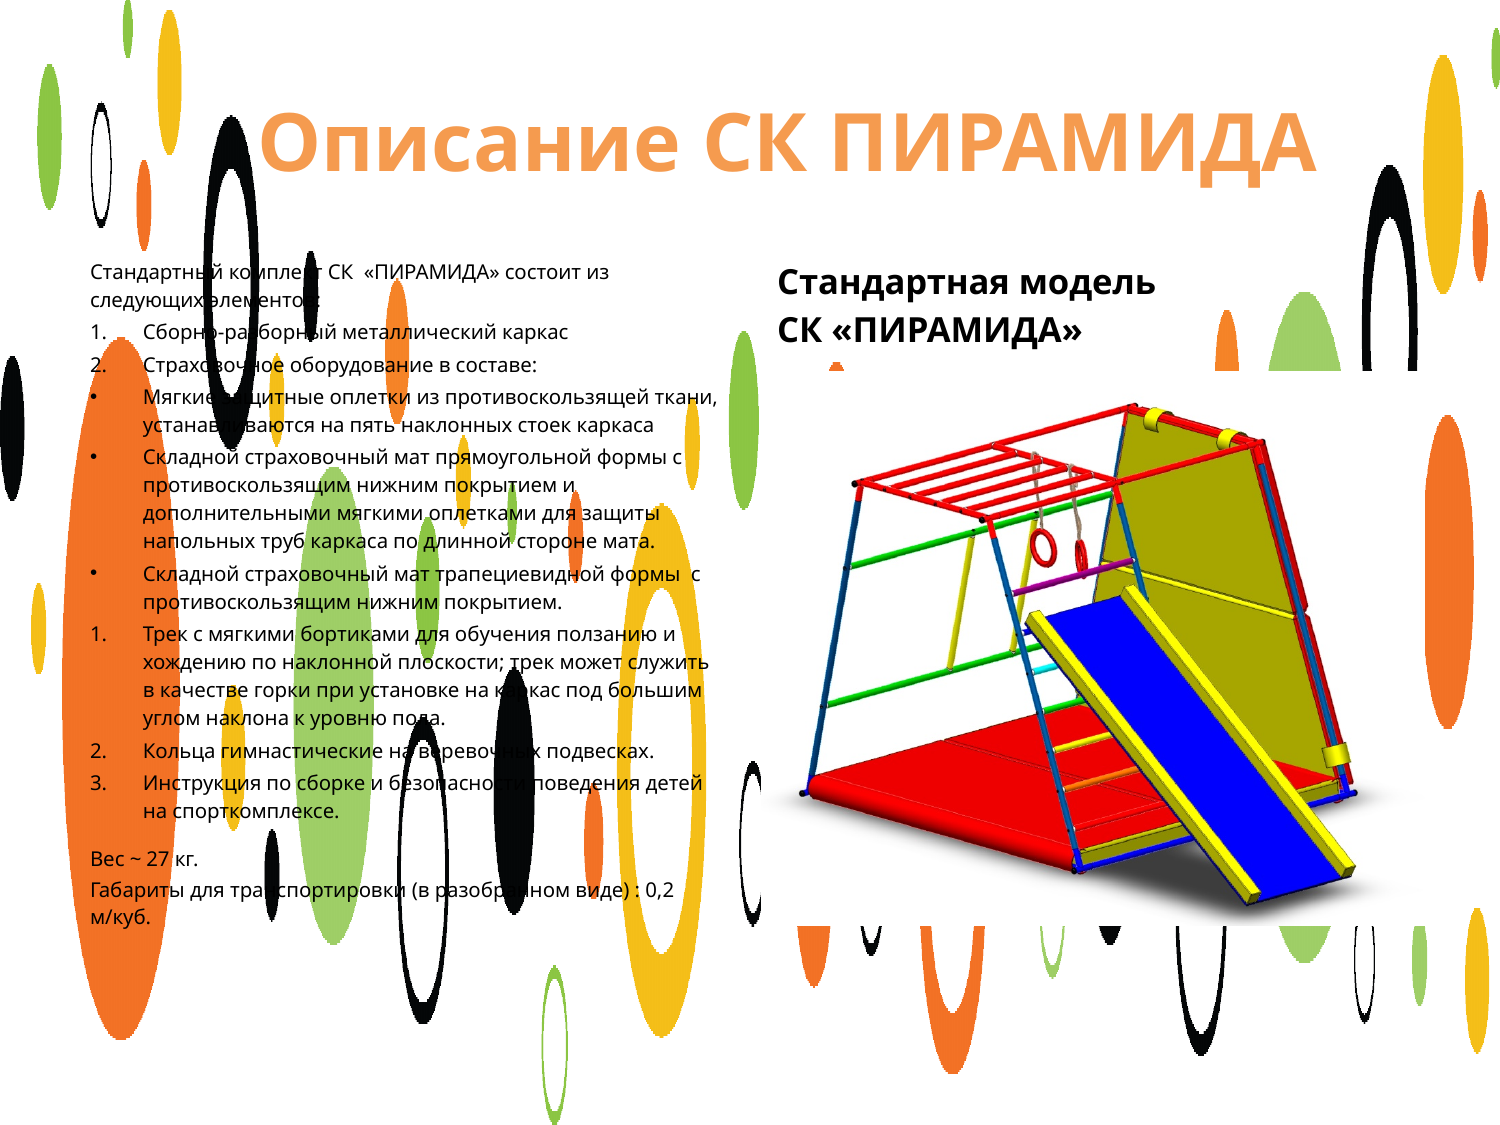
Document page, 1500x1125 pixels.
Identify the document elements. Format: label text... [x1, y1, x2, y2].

list Стандартная модель СК «ПИРАМИДА» [761, 251, 1425, 357]
list Стандартный комплект СК «ПИРАМИДА» состоит из следующих элементов: Сборно-разборный металлический каркас Страховочное оборудование в составе: Мягкие защитные оплетки из противоскользящей ткани, устанавливаются на пять наклонных стоек каркаса Складной страховочный мат прямоугольной формы с противоскользящим нижним покрытием и дополнительными мягкими оплетками для защиты напольных труб каркаса по длинной стороне мата. Складной страховочный мат трапециевидной формы с противоскользящим нижним покрытием. Трек с мягкими бортиками для обучения ползанию и хождению по наклонной плоскости; трек может служить в качестве горки при установке на каркас под большим углом наклона к уровню пола. Кольца гимнастические на веревочных подвесках. Инструкция по сборке и безопасности поведения детей на спорткомплексе. Вес ~ 27 кг. Габариты для транспортировки (в разобранном виде) : 0,2 м/куб. [75, 243, 738, 941]
title Oписание СК ПИРАМИДА [242, 45, 1425, 233]
picture [0, 0, 1500, 1125]
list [761, 371, 1426, 926]
